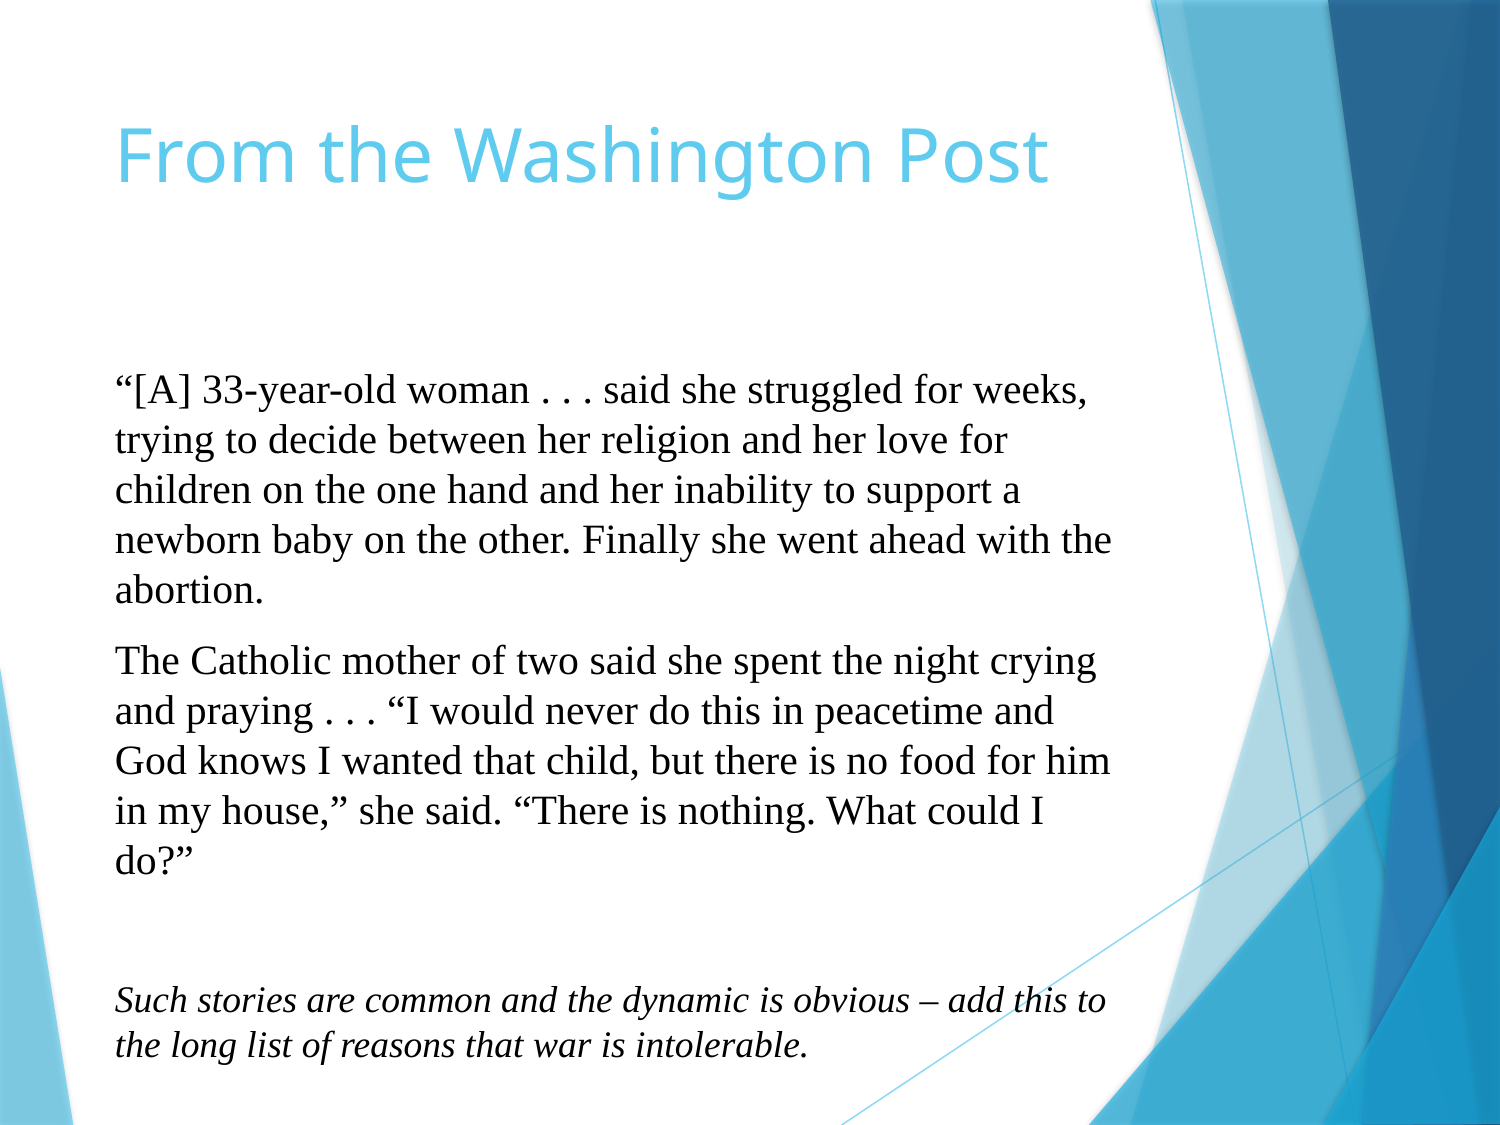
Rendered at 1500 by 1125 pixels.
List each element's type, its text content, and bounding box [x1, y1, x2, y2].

list “[A] 33-year-old woman . . . said she struggled for weeks, trying to decide between her religion and her love for children on the one hand and her inability to support a newborn baby on the other. Finally she went ahead with the abortion. The Catholic mother of two said she spent the night crying and praying . . . “I would never do this in peacetime and God knows I wanted that child, but there is no food for him in my house,” she said. “There is nothing. What could I do?” Such stories are common and the dynamic is obvious – add this to the long list of reasons that war is intolerable. [99, 354, 1142, 1125]
title From the Washington Post [99, 99, 1142, 317]
